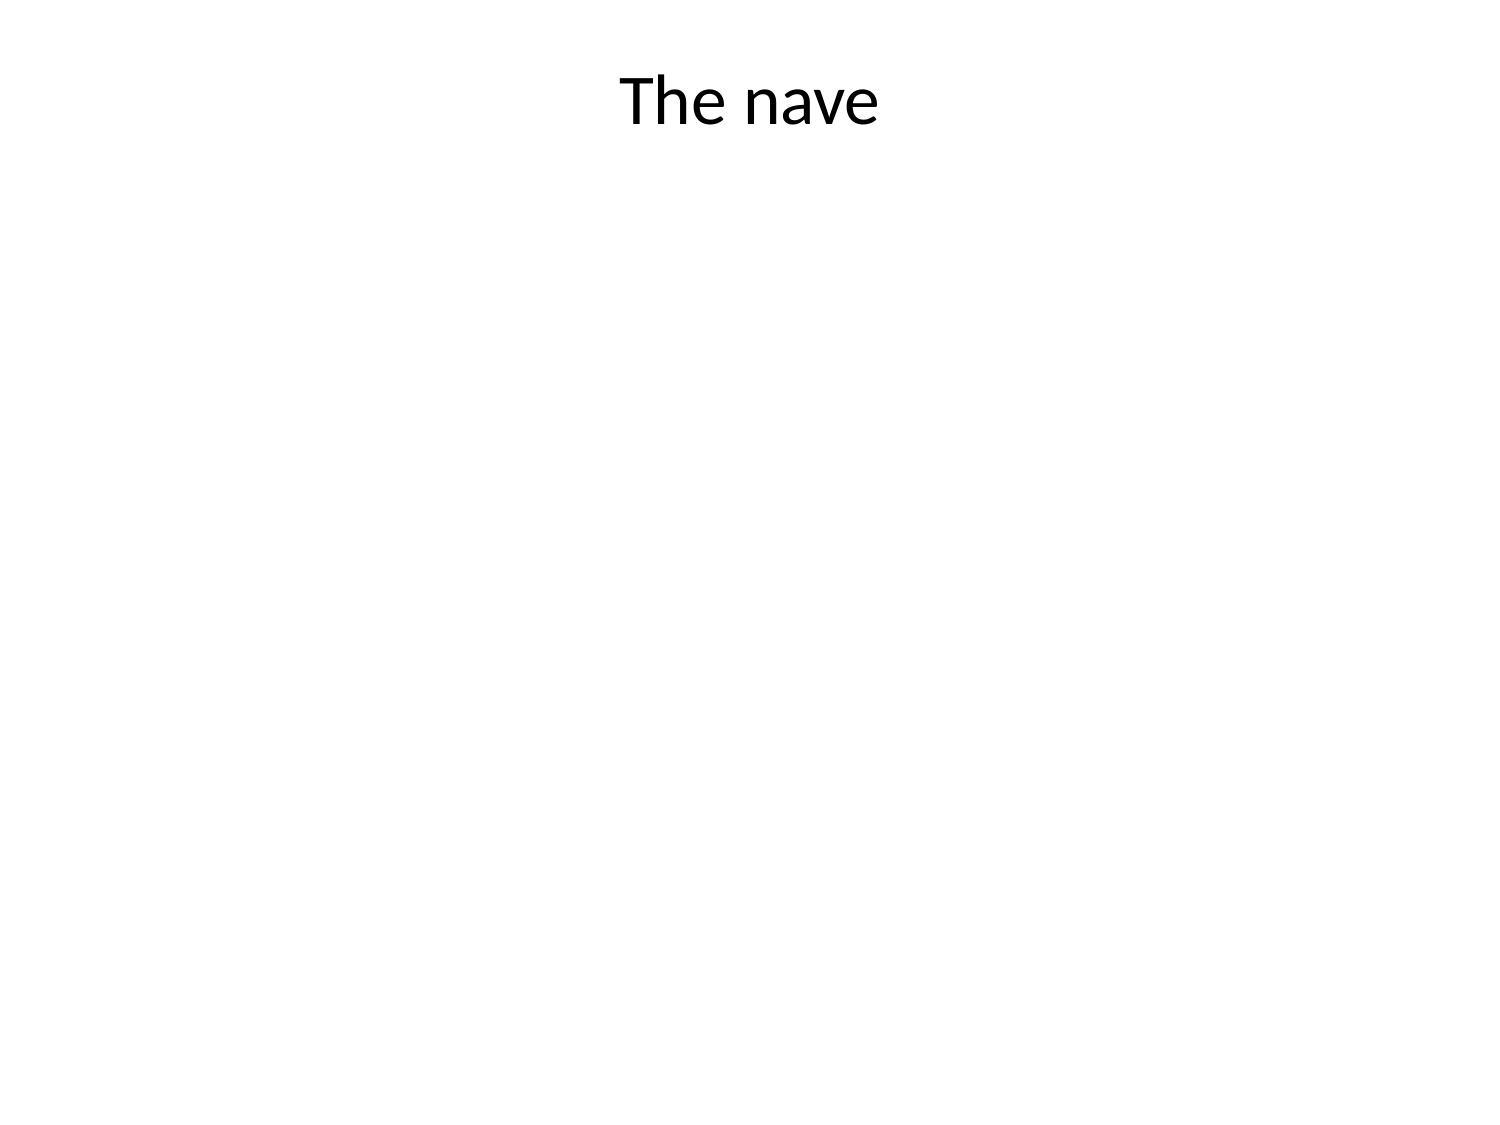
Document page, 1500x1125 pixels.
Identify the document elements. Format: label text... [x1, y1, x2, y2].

title The nave [75, 45, 1425, 233]
